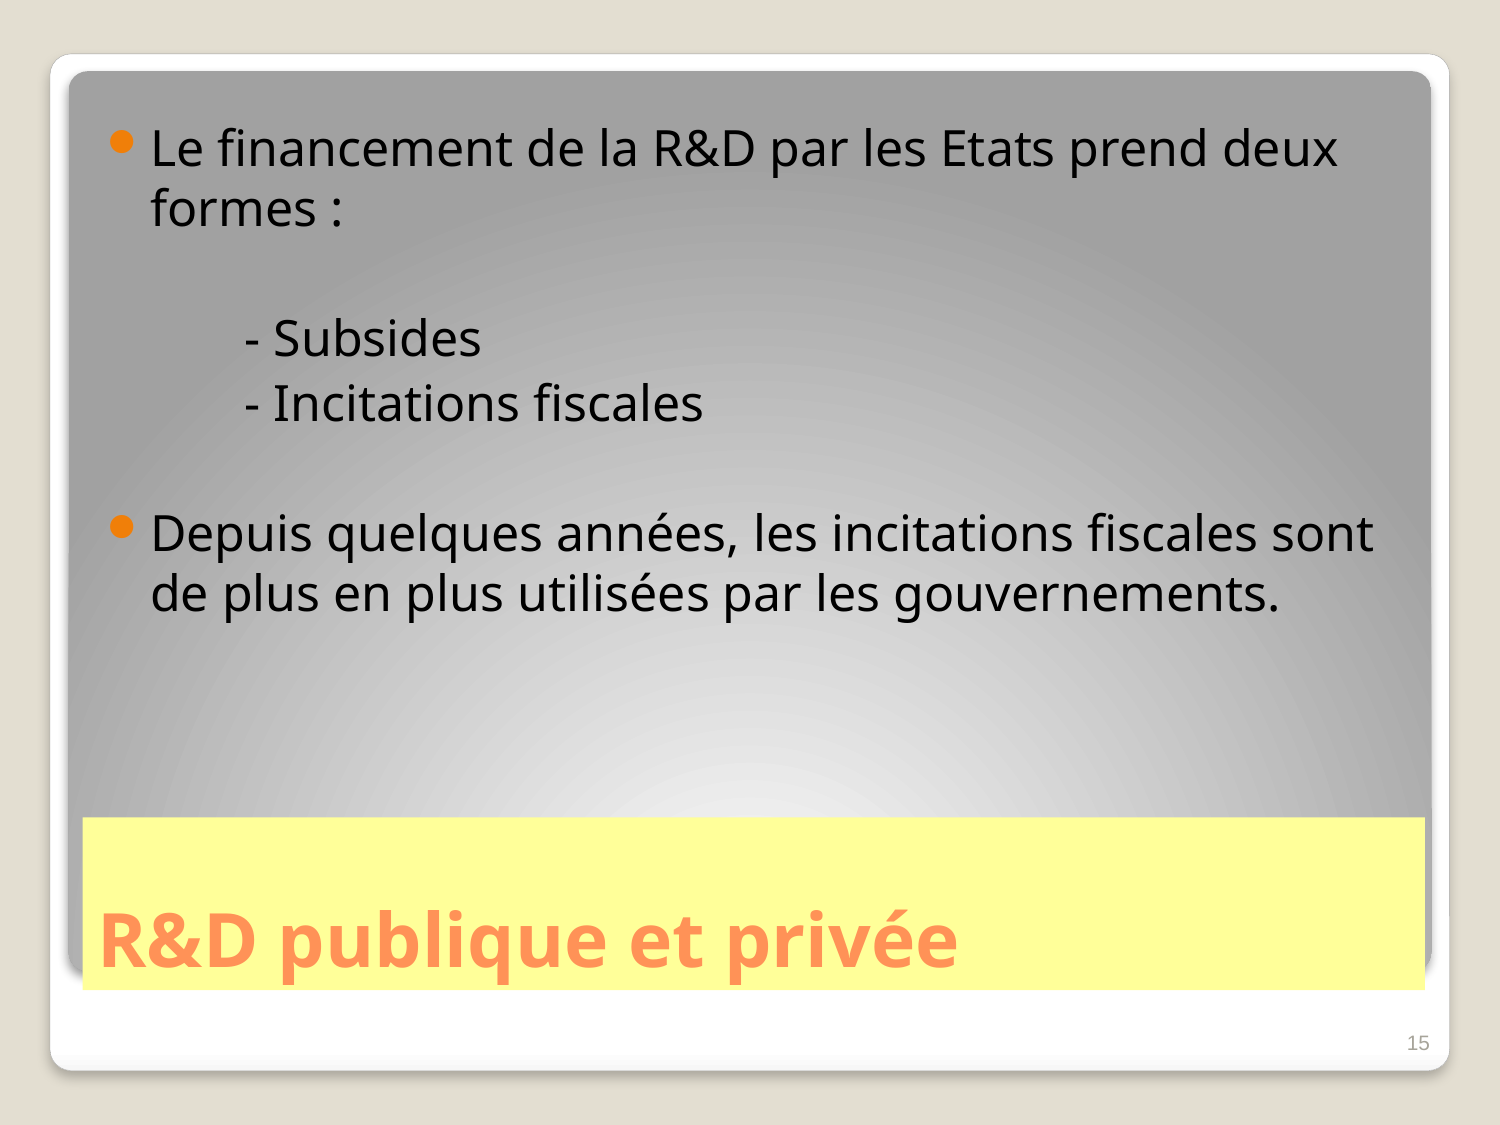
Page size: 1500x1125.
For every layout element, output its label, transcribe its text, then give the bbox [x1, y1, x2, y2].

title R&D publique et privée [82, 817, 1425, 991]
slide_number 15 [1369, 1002, 1445, 1063]
list Le financement de la R&D par les Etats prend deux formes : - Subsides - Incitations fiscales Depuis quelques années, les incitations fiscales sont de plus en plus utilisées par les gouvernements. [76, 101, 1427, 781]
